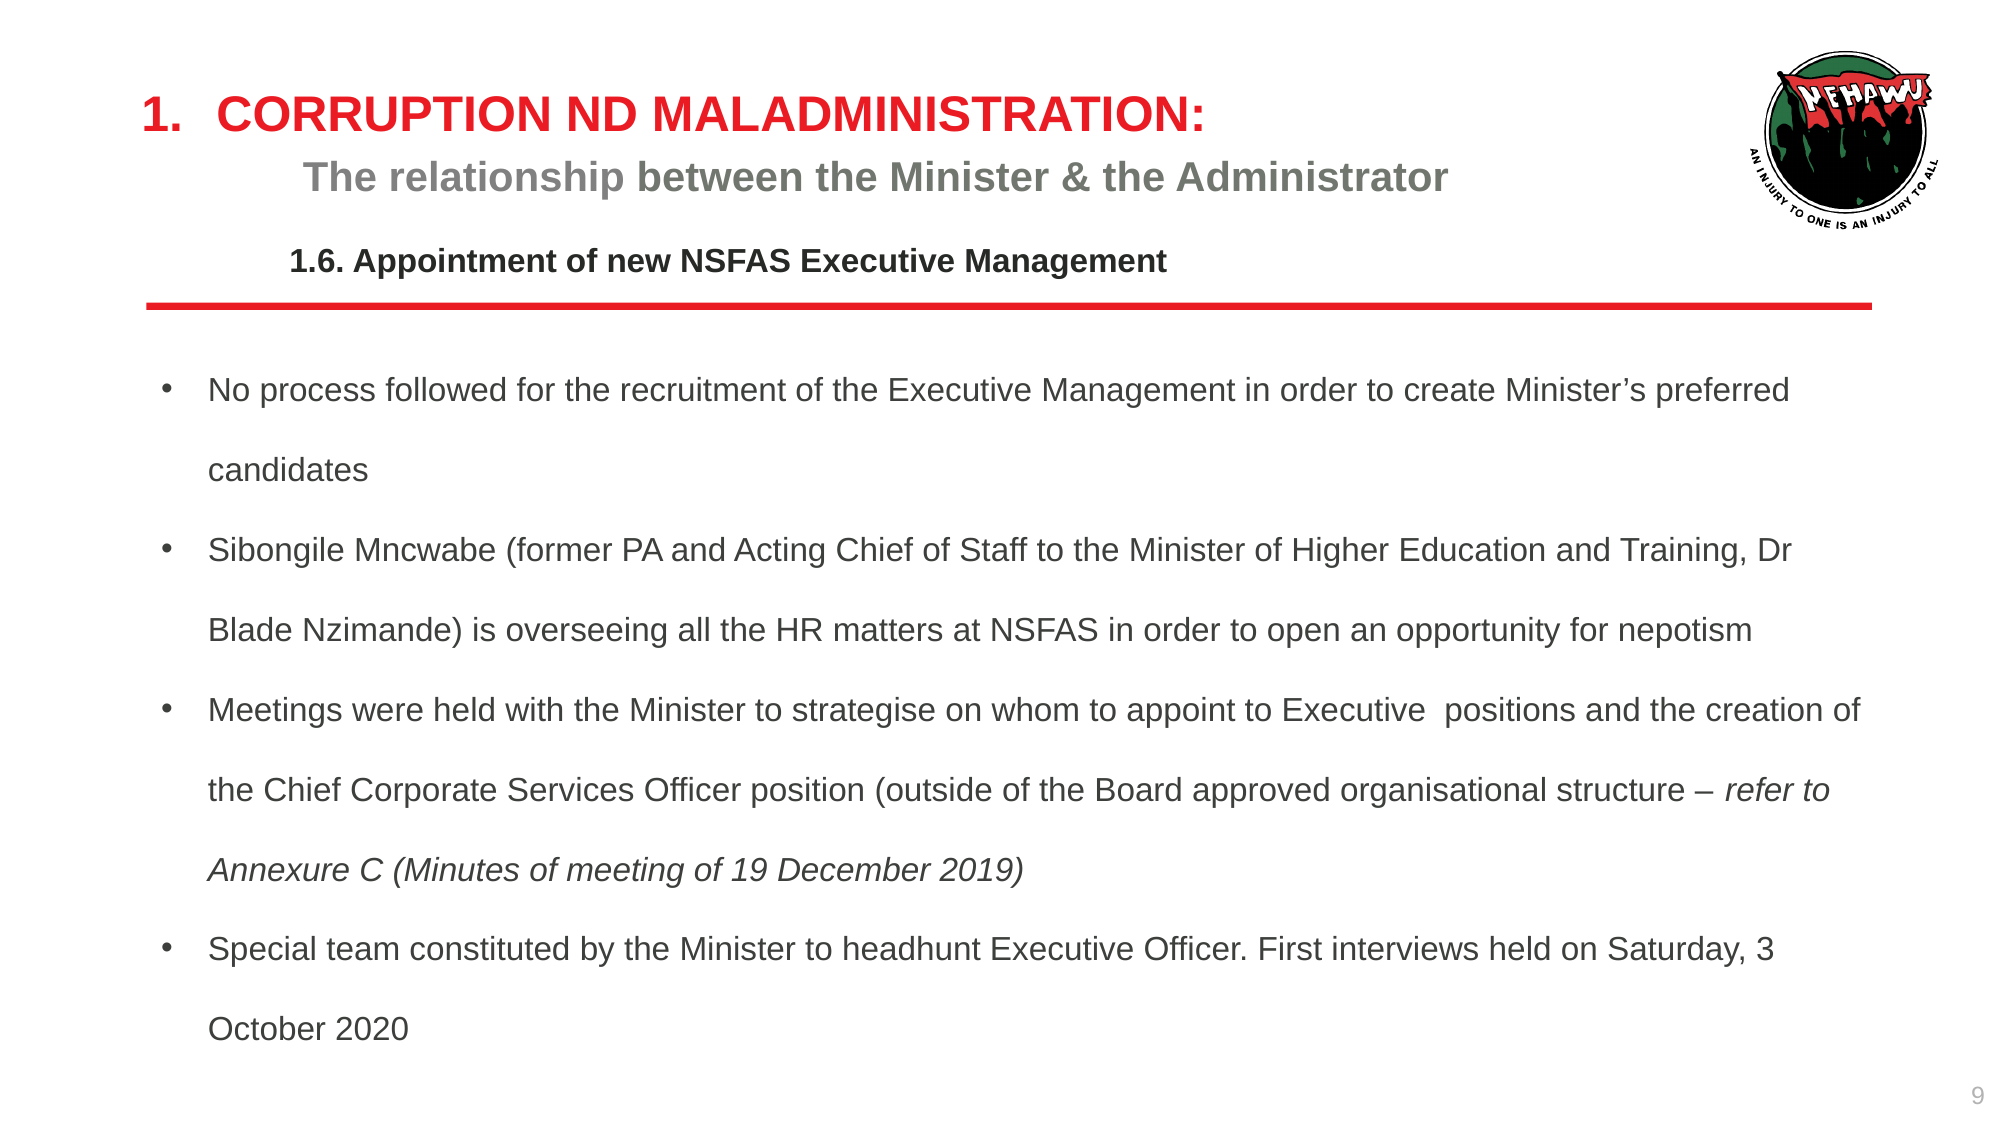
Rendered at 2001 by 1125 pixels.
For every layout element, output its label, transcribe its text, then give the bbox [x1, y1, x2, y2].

text_box CORRUPTION ND MALADMINISTRATION: The relationship between the Minister & the Administrator [126, 73, 1683, 209]
text_box [145, 302, 1873, 311]
text_box 1.6. Appointment of new NSFAS Executive Management [245, 204, 1885, 287]
slide_number 9 [1550, 1065, 2000, 1125]
picture [1746, 47, 1942, 233]
text_box No process followed for the recruitment of the Executive Management in order to create Minister’s preferred candidates Sibongile Mncwabe (former PA and Acting Chief of Staff to the Minister of Higher Education and Training, Dr Blade Nzimande) is overseeing all the HR matters at NSFAS in order to open an opportunity for nepotism Meetings were held with the Minister to strategise on whom to appoint to Executive positions and the creation of the Chief Corporate Services Officer position (outside of the Board approved organisational structure – refer to Annexure C (Minutes of meeting of 19 December 2019) Special team constituted by the Minister to headhunt Executive Officer. First interviews held on Saturday, 3 October 2020 [146, 321, 1898, 1115]
